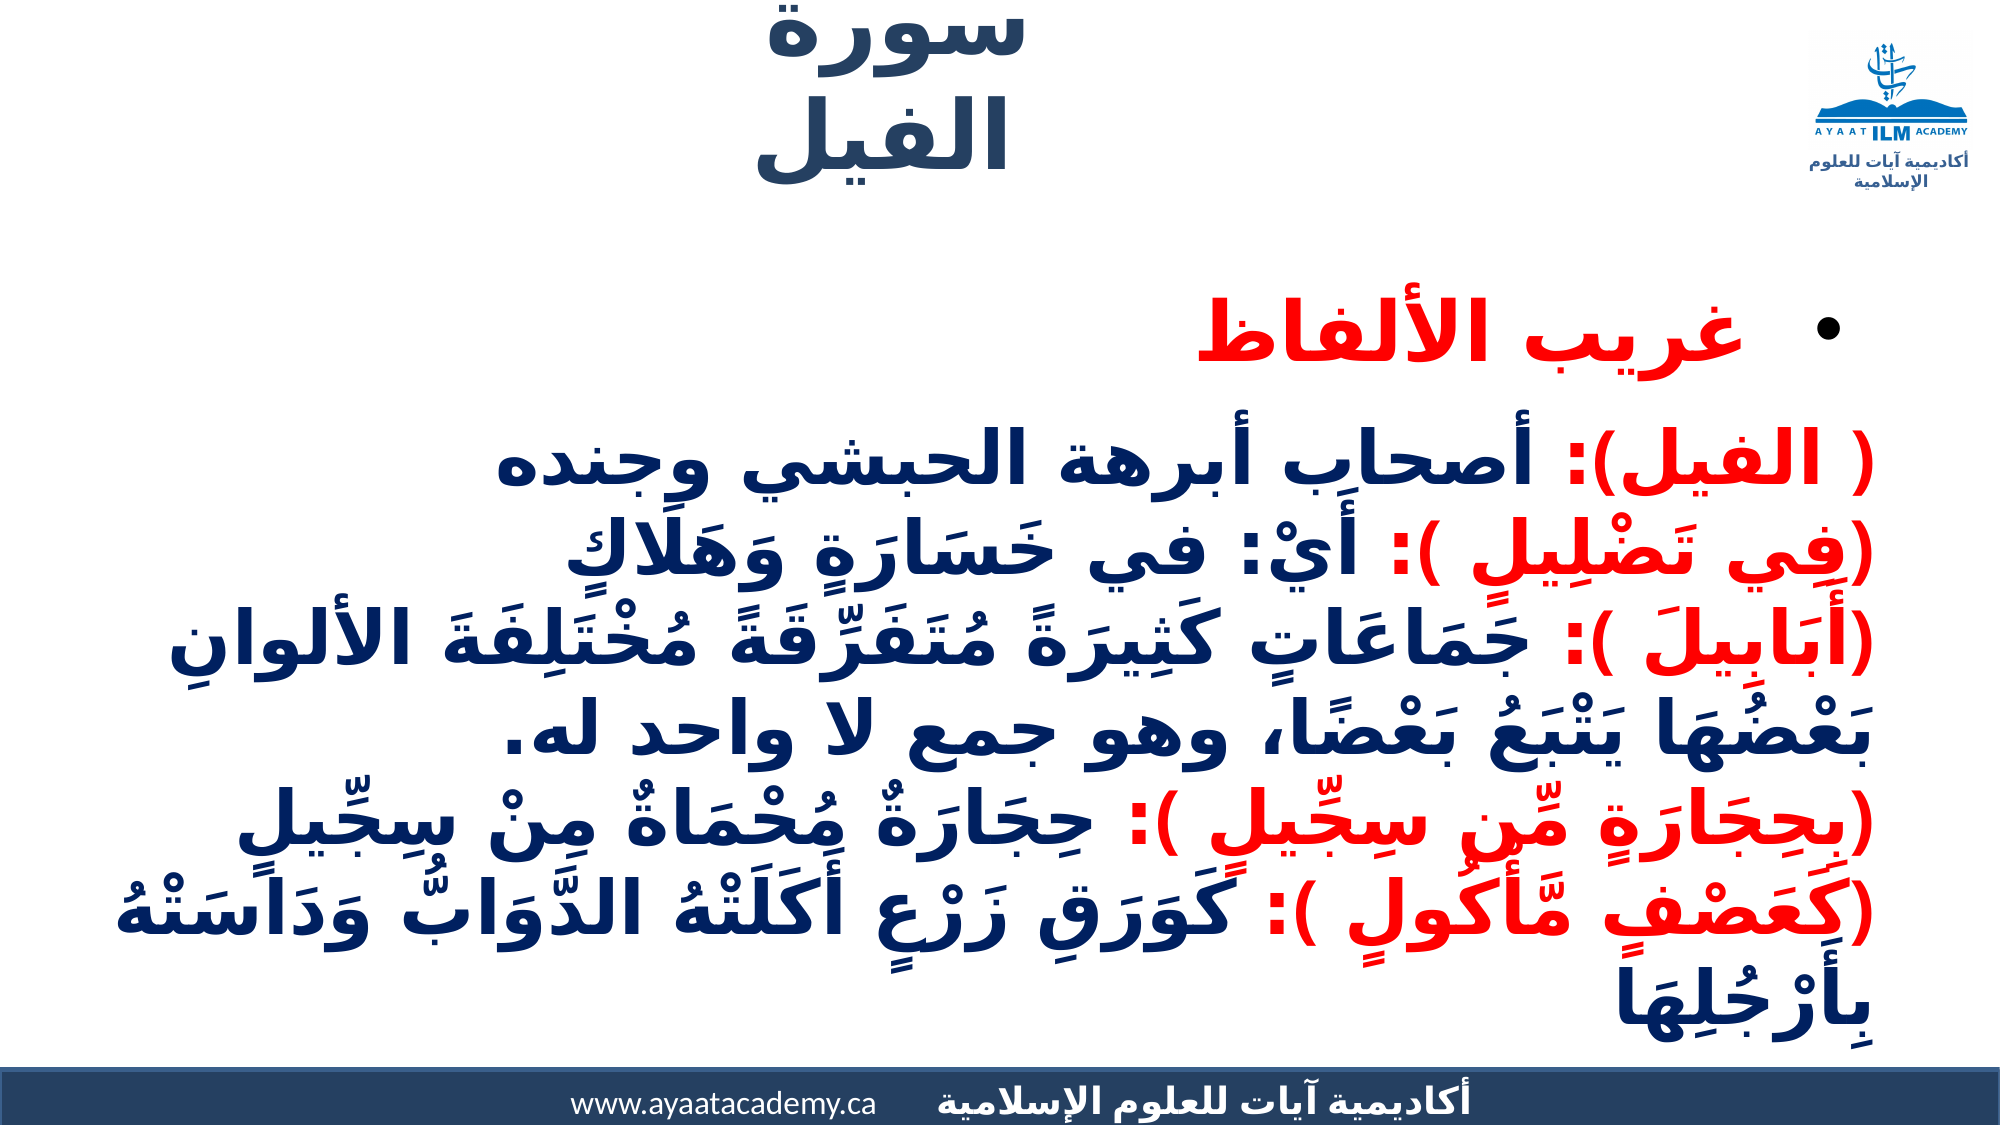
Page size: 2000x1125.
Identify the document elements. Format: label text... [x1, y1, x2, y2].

text_box غريب الألفاظ [1058, 264, 1859, 386]
text_box أكاديمية آيات للعلوم الإسلامية [1789, 143, 1989, 199]
picture [1808, 30, 1973, 150]
text_box سورة الفيل [634, 65, 1130, 197]
text_box ﴿ الفيل﴾: أصحاب أبرهة الحبشي وجنده ﴿فِي تَضْلِيلٍ ﴾: أَيْ: في خَسَارَةٍ وَهَلَاكٍ ﴿أَبَابِيلَ ﴾: جَمَاعَاتٍ كَثِيرَةً مُتَفَرِّقَةً مُخْتَلِفَةَ الألوانِ بَعْضُهَا يَتْبَعُ بَعْضًا، وهو جمع لا واحد له. ﴿بِحِجَارَةٍ مِّن سِجِّيلٍ ﴾: حِجَارَةٌ مُحْمَاةٌ مِنْ سِجِّيلٍ ﴿كَعَصْفٍ مَّأْكُولٍ ﴾: كَوَرَقِ زَرْعٍ أَكَلَتْهُ الدَّوَابُّ وَدَاسَتْهُ بِأَرْجُلِهَا [31, 562, 1891, 1047]
text_box أكاديمية آيات للعلوم الإسلامية www.ayaatacademy.ca [0, 1067, 2000, 1125]
